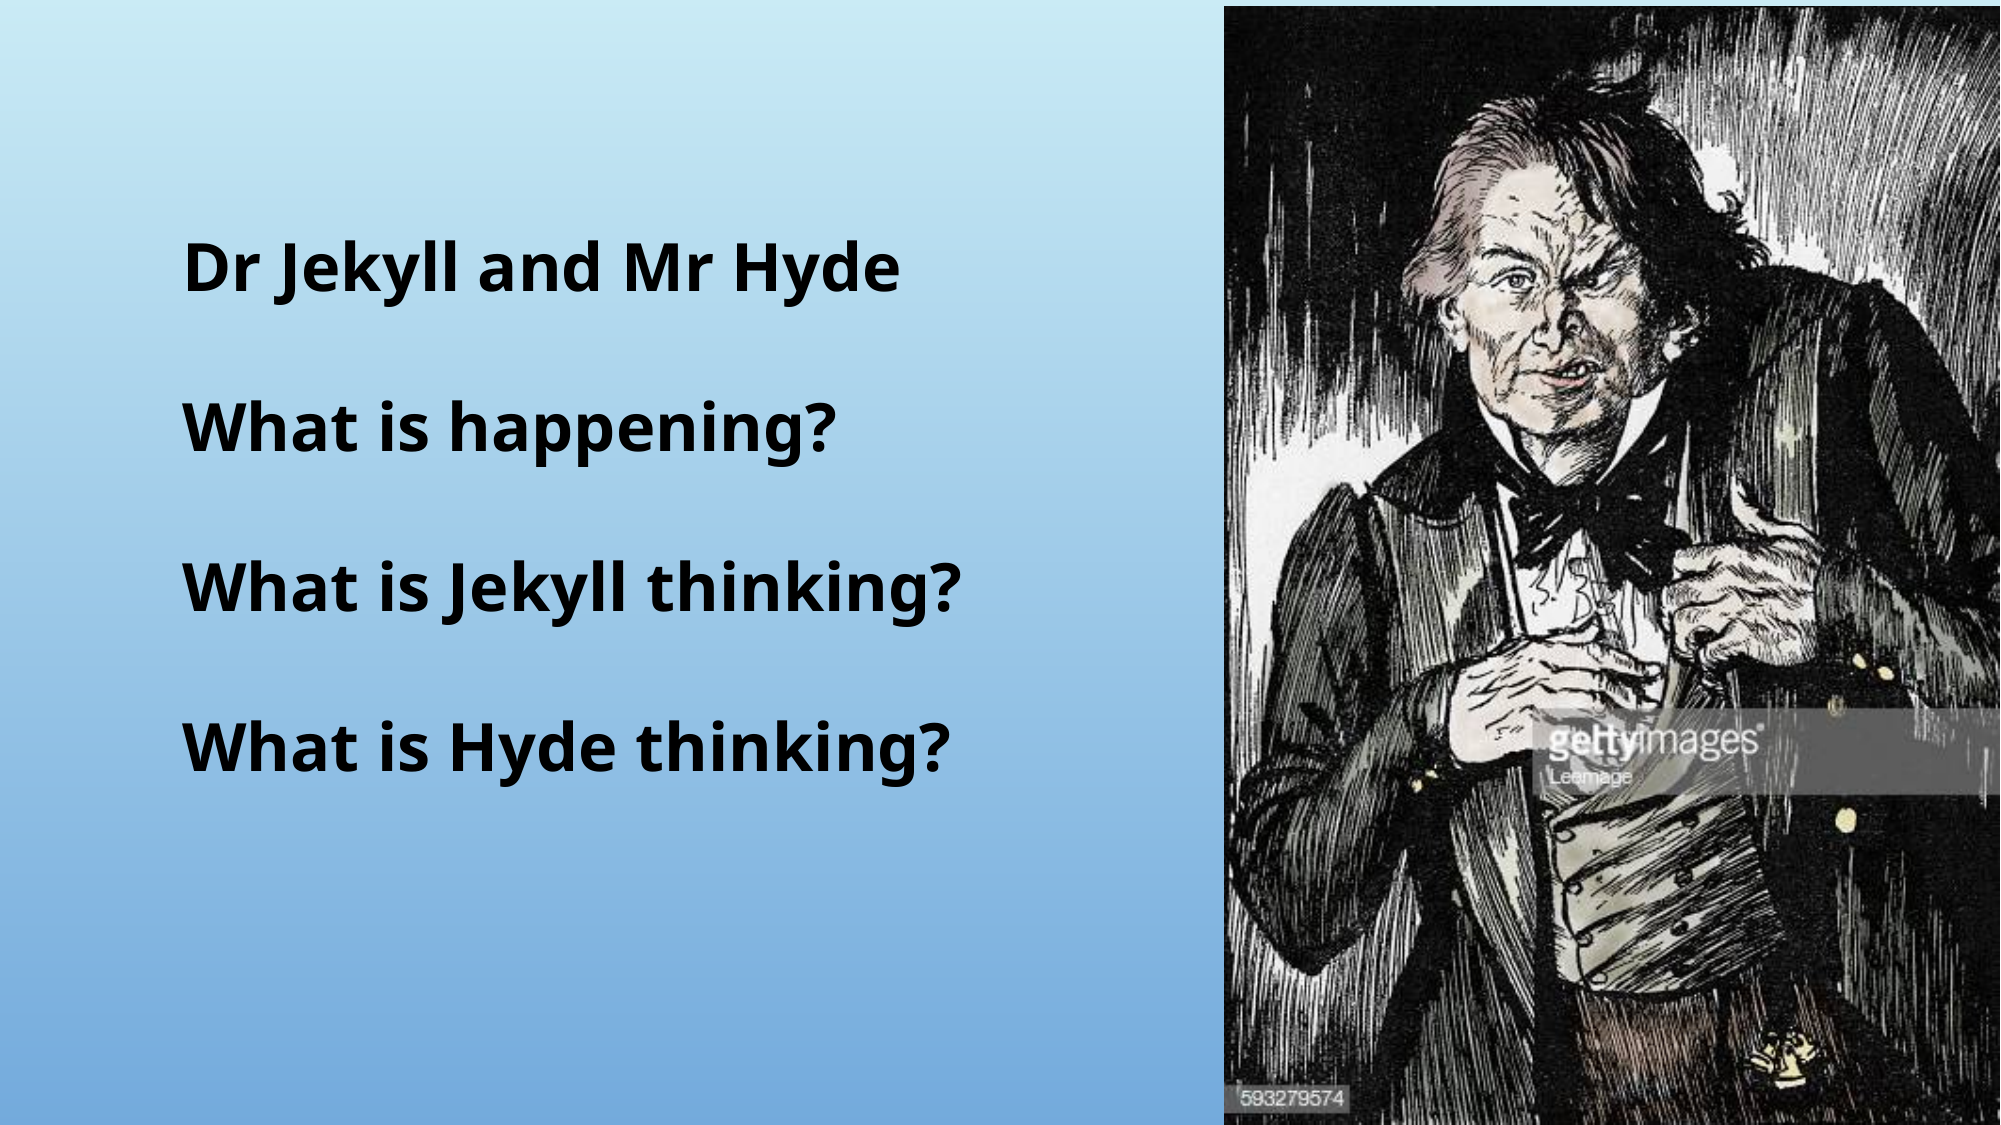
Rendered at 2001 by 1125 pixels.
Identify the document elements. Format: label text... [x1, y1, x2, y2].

picture [1223, 5, 2000, 1125]
text_box Dr Jekyll and Mr Hyde What is happening? What is Jekyll thinking? What is Hyde thinking? [167, 217, 978, 793]
